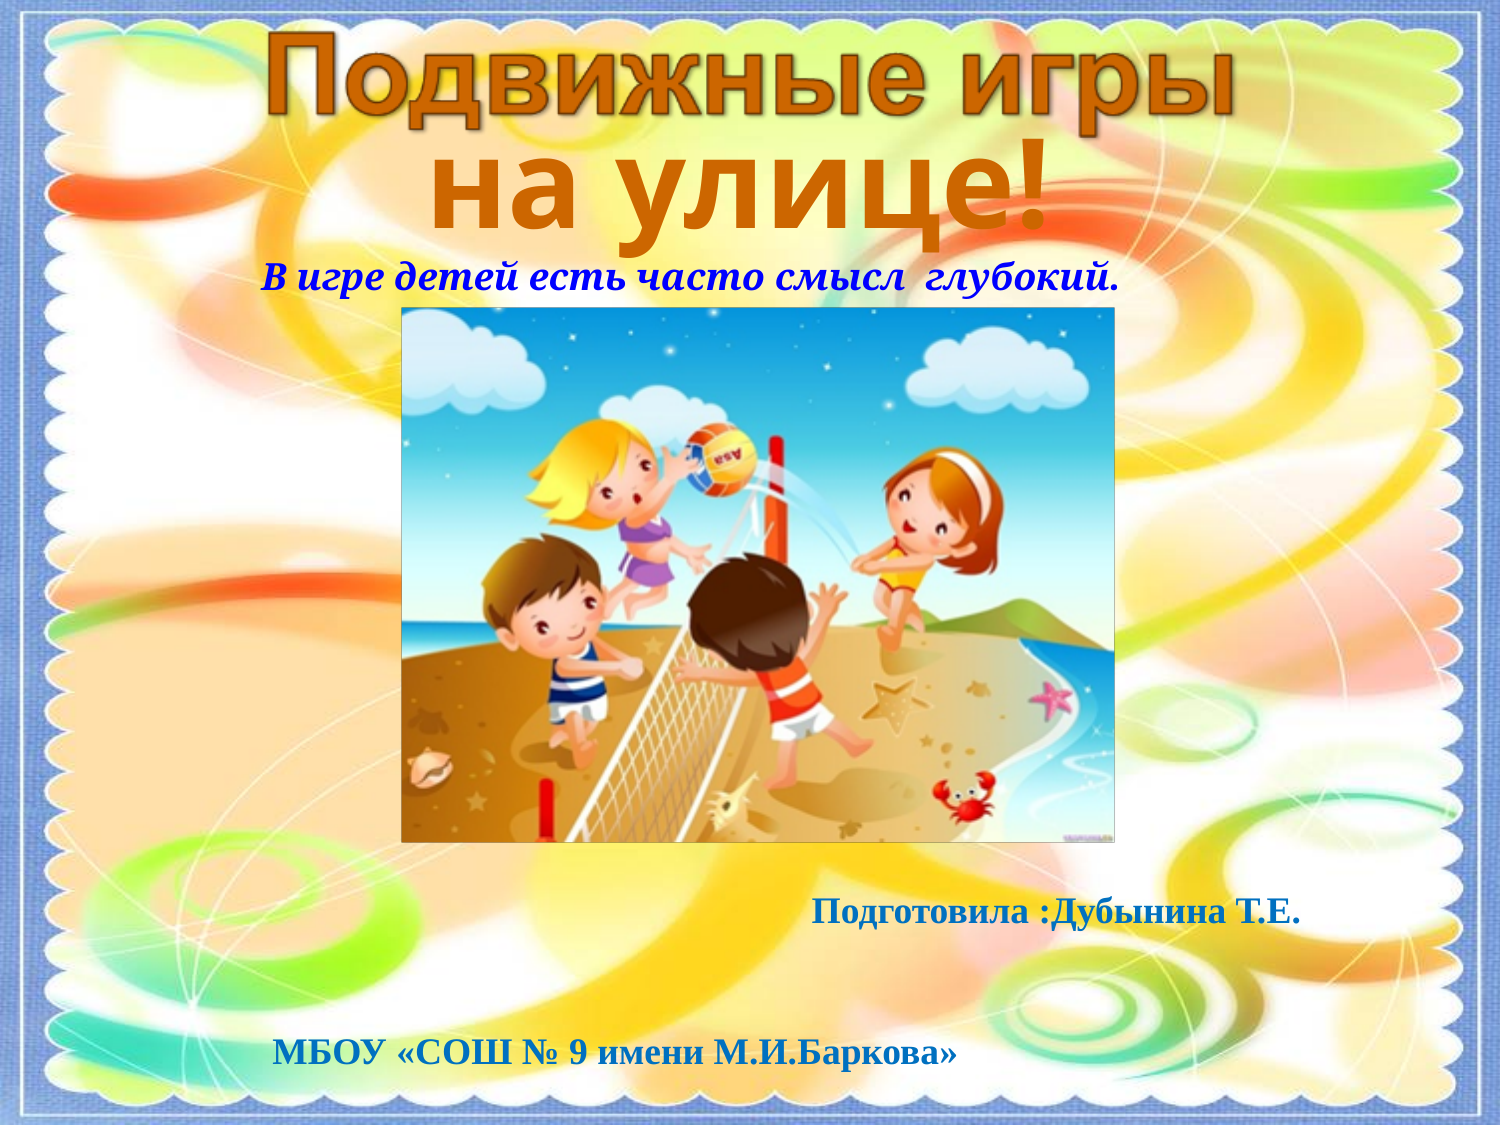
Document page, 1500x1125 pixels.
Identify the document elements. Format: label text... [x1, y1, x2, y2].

text_box МБОУ «СОШ № 9 имени М.И.Баркова» [257, 1019, 1043, 1080]
text_box В игре детей есть часто смысл глубокий. [253, 295, 1247, 340]
picture [0, 0, 1500, 1125]
text_box Подготовила :Дубынина Т.Е. [796, 878, 1430, 939]
